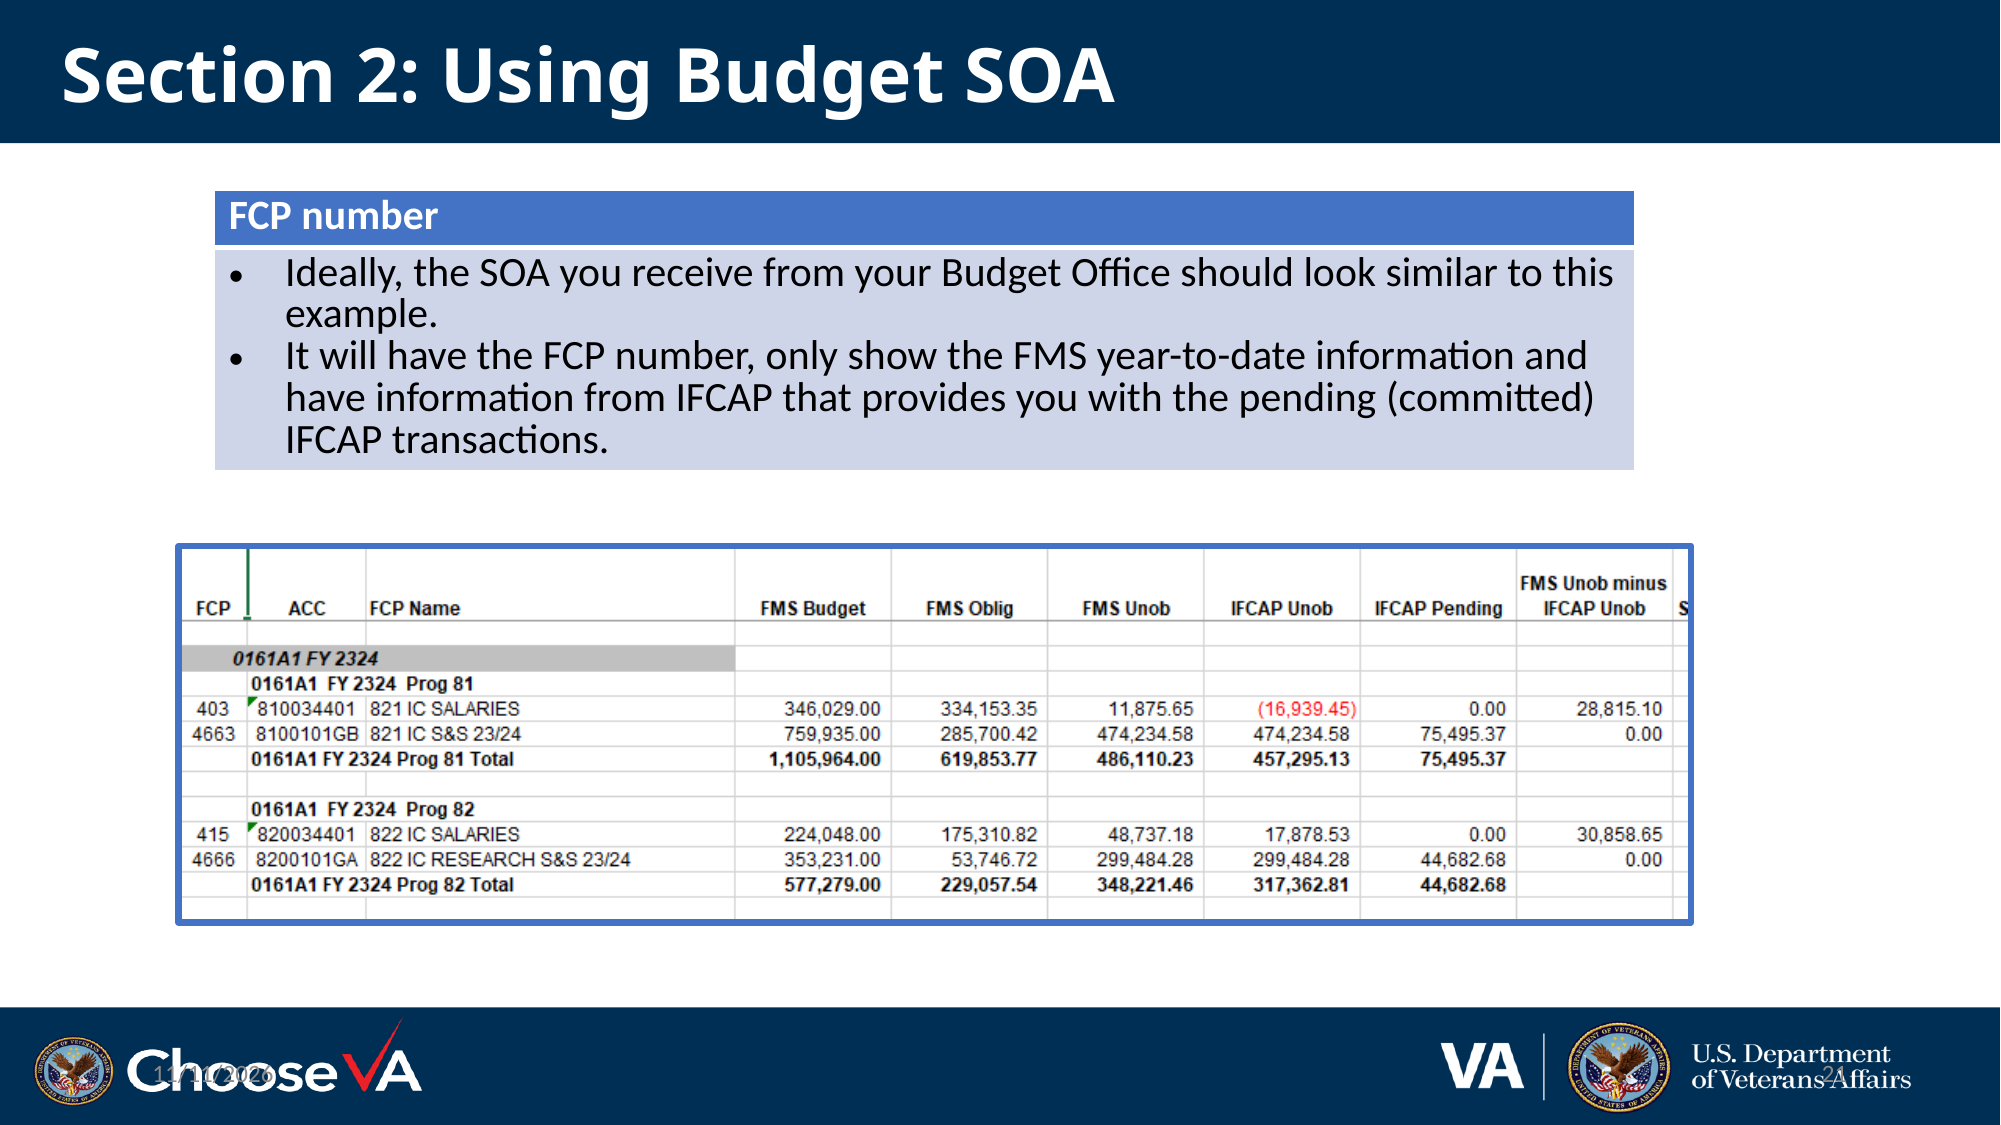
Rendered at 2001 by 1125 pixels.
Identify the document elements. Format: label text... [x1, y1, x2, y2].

picture [33, 1015, 422, 1106]
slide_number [137, 1042, 588, 1103]
table_header FCP number [215, 191, 1634, 245]
title Section 2: Using Budget SOA [46, 27, 1772, 129]
picture [1434, 1014, 1917, 1120]
slide_number 21 [1412, 1042, 1863, 1103]
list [181, 548, 1688, 920]
table_cell Ideally, the SOA you receive from your Budget Office should look similar to this example. It will have the FCP number, only show the FMS year-to-date information and have information from IFCAP that provides you with the pending (committed) IFCAP transactions. [215, 250, 1634, 470]
